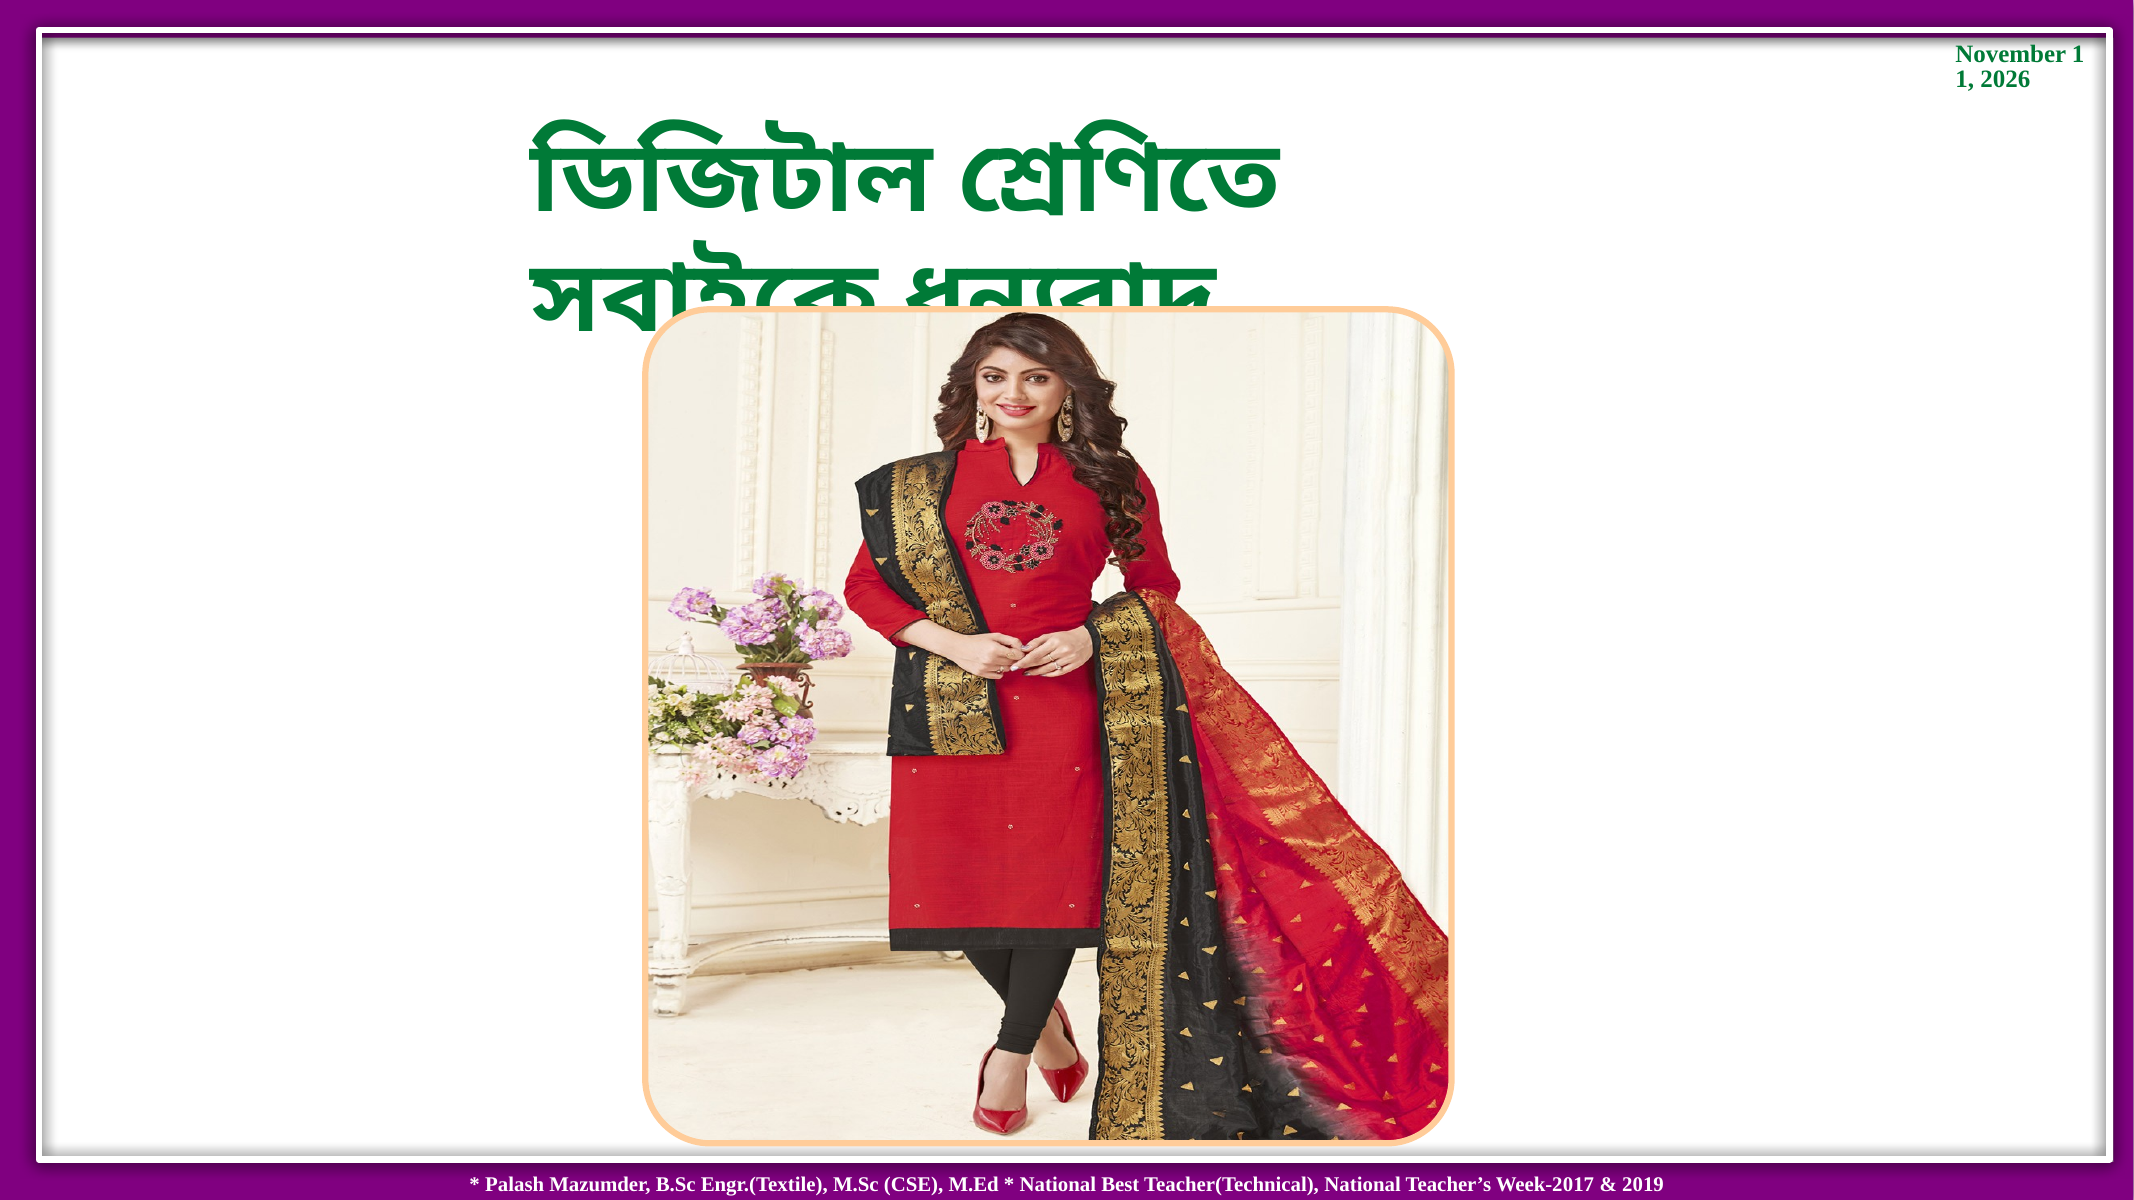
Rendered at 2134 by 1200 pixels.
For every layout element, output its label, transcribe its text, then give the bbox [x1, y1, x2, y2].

text_box [643, 307, 1454, 1146]
text_box ডিজিটাল শ্রেণিতে সবাইকে ধন্যবাদ [515, 104, 1654, 359]
